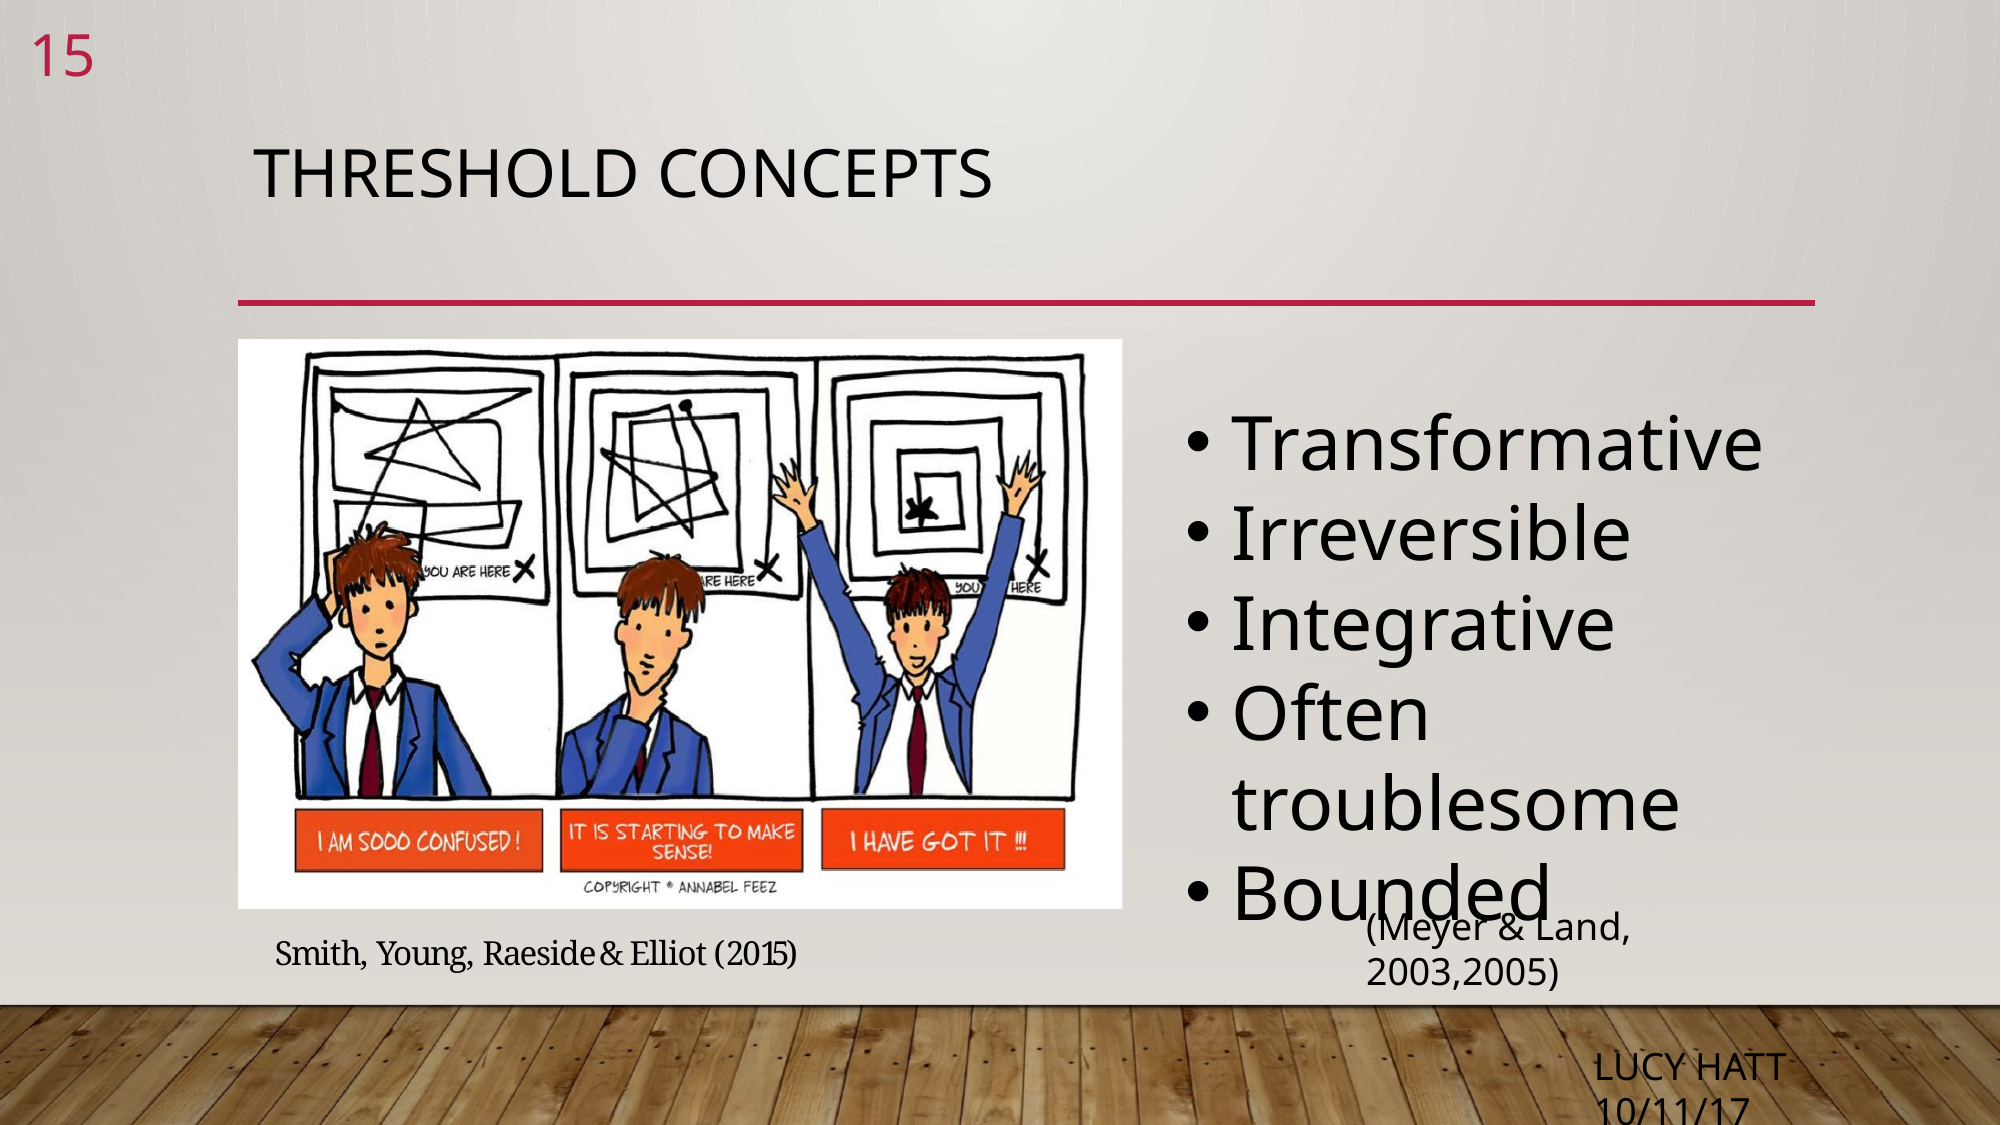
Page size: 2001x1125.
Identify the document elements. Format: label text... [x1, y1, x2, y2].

picture [1620, 1101, 1631, 1123]
picture [0, 1005, 2000, 1125]
picture [237, 339, 1123, 994]
text_box Transformative Irreversible Integrative Often troublesome Bounded [1170, 388, 1833, 944]
title Threshold concepts [238, 131, 1814, 305]
text_box (Meyer & Land, 2003,2005) [1351, 895, 1832, 1001]
